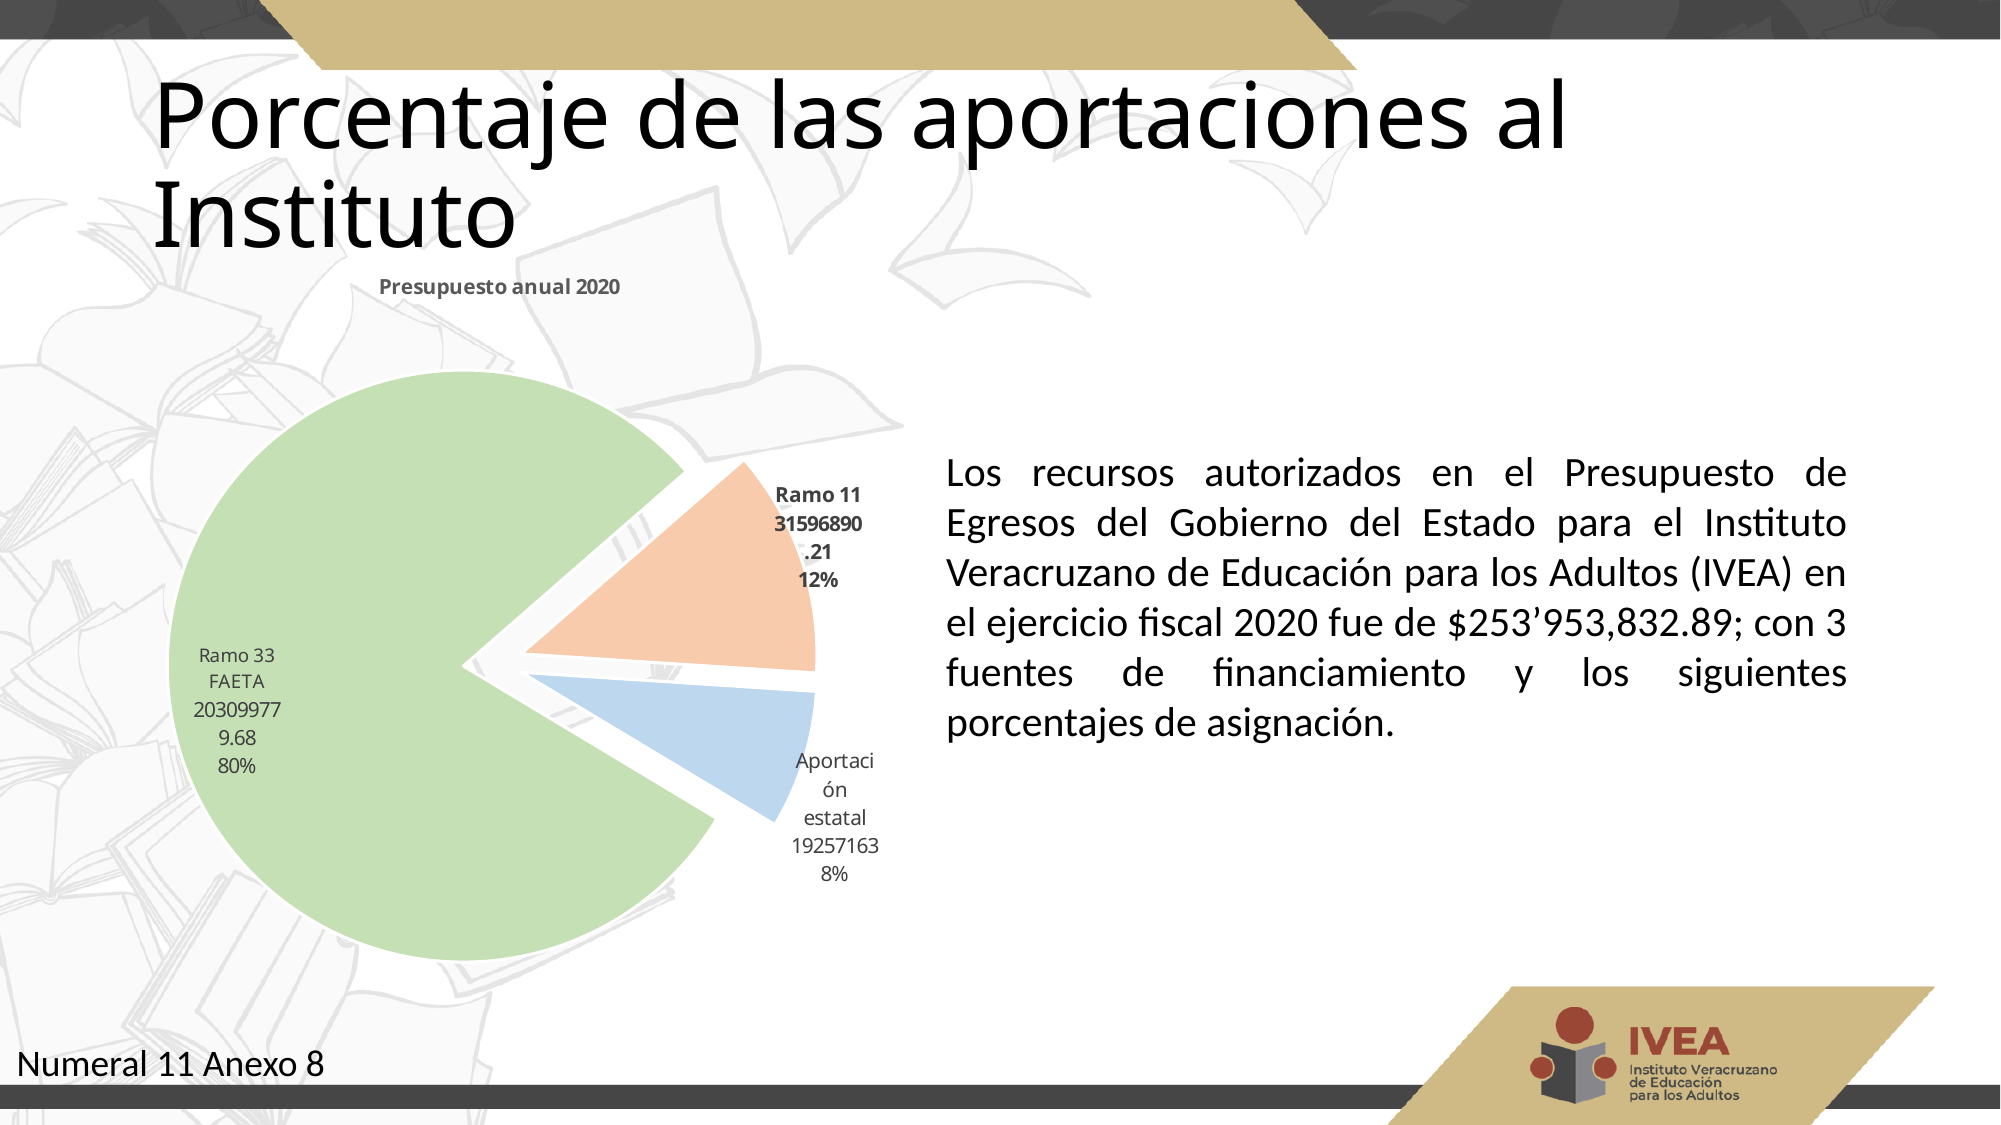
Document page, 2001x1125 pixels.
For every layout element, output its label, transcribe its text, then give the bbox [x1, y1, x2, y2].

text_box Numeral 11 Anexo 8 [1, 1031, 341, 1092]
chart [66, 243, 932, 1004]
picture [0, 0, 2001, 1125]
title Porcentaje de las aportaciones al Instituto [137, 59, 1863, 278]
text_box Los recursos autorizados en el Presupuesto de Egresos del Gobierno del Estado para el Instituto Veracruzano de Educación para los Adultos (IVEA) en el ejercicio fiscal 2020 fue de $253’953,832.89; con 3 fuentes de financiamiento y los siguientes porcentajes de asignación. [932, 437, 1863, 753]
